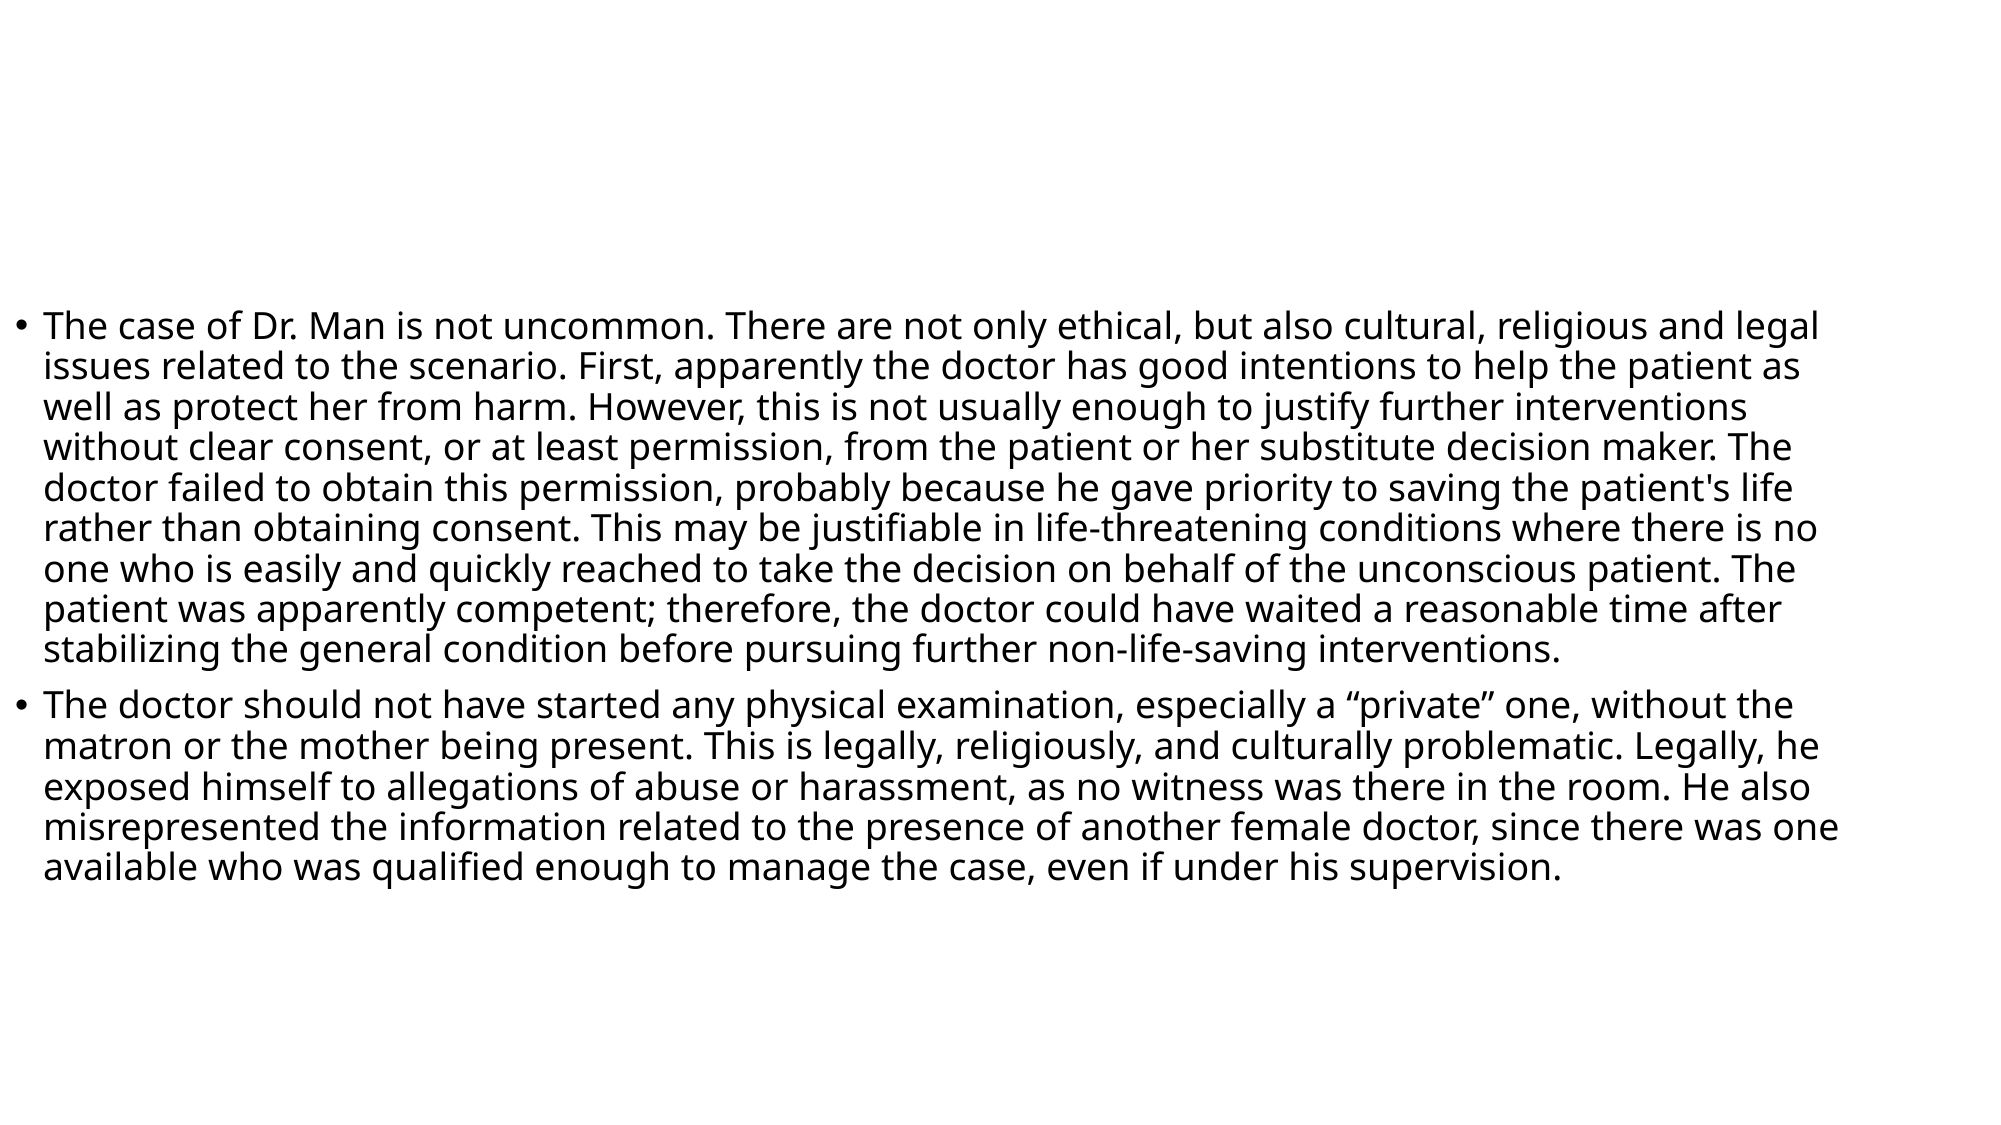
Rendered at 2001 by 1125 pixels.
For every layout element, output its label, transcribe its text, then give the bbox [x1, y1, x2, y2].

list The case of Dr. Man is not uncommon. There are not only ethical, but also cultural, religious and legal issues related to the scenario. First, apparently the doctor has good intentions to help the patient as well as protect her from harm. However, this is not usually enough to justify further interventions without clear consent, or at least permission, from the patient or her substitute decision maker. The doctor failed to obtain this permission, probably because he gave priority to saving the patient's life rather than obtaining consent. This may be justifiable in life-threatening conditions where there is no one who is easily and quickly reached to take the decision on behalf of the unconscious patient. The patient was apparently competent; therefore, the doctor could have waited a reasonable time after stabilizing the general condition before pursuing further non-life-saving interventions. The doctor should not have started any physical examination, especially a “private” one, without the matron or the mother being present. This is legally, religiously, and culturally problematic. Legally, he exposed himself to allegations of abuse or harassment, as no witness was there in the room. He also misrepresented the information related to the presence of another female doctor, since there was one available who was qualified enough to manage the case, even if under his supervision. [0, 299, 1863, 1014]
